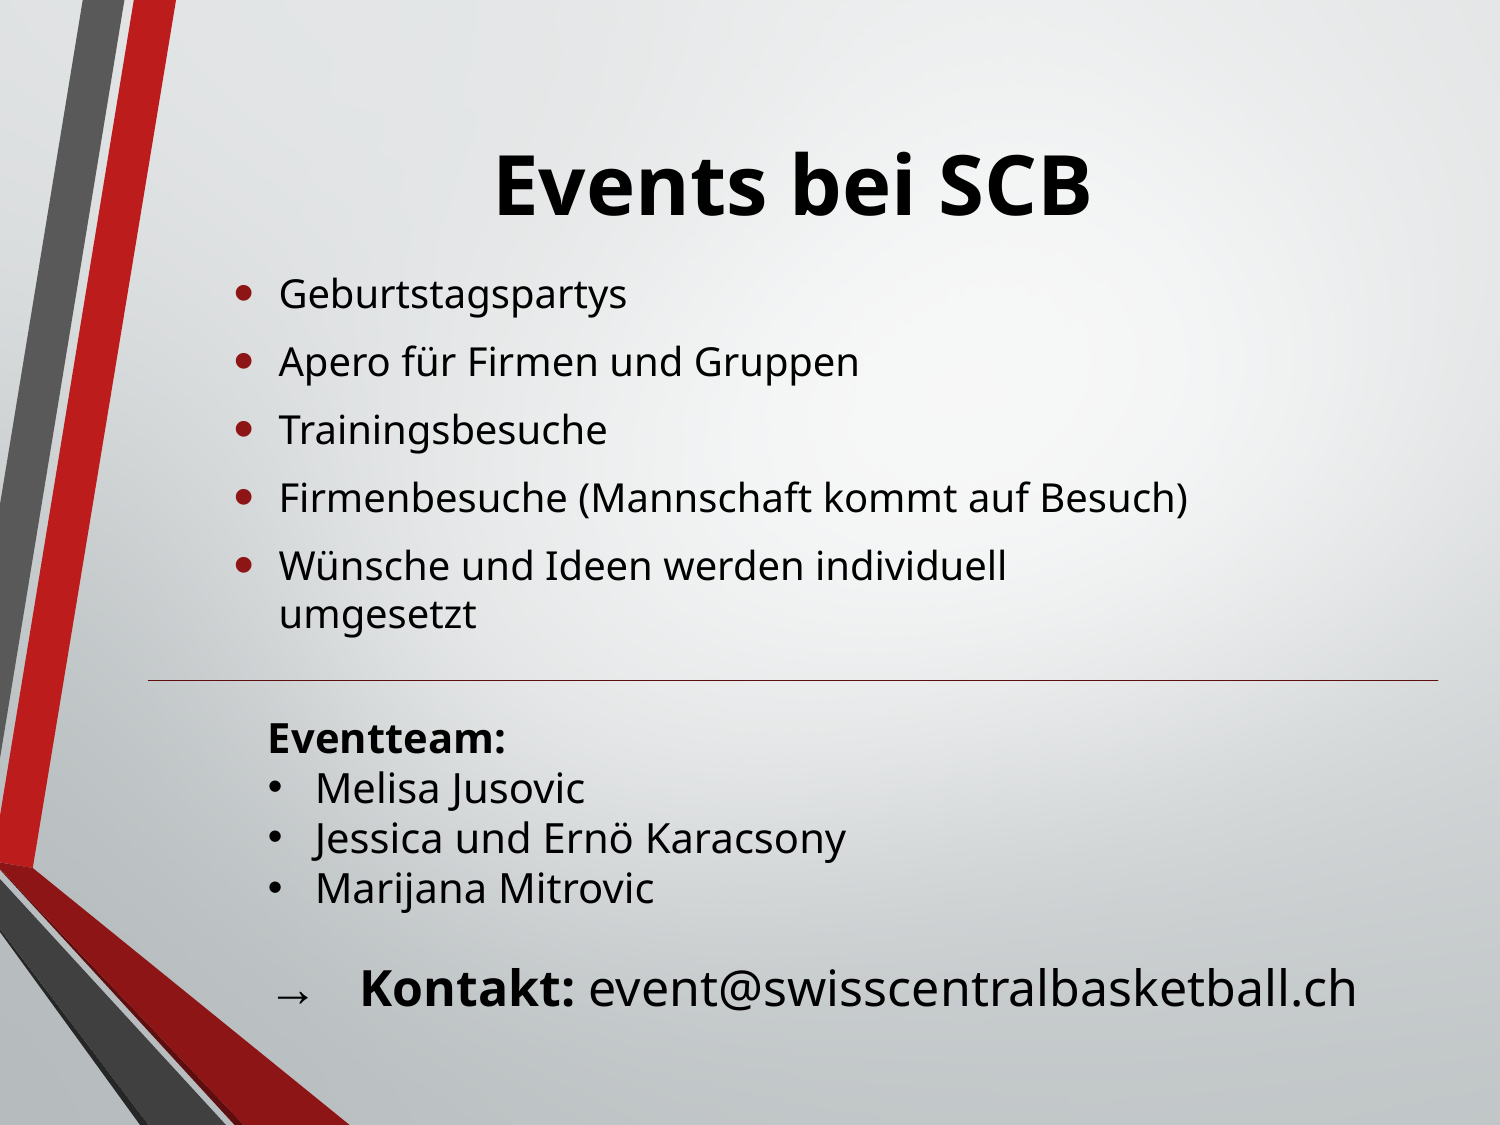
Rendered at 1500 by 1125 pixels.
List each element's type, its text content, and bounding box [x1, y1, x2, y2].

title Events bei SCB [161, 19, 1425, 345]
text_box Eventteam: Melisa Jusovic Jessica und Ernö Karacsony Marijana Mitrovic → Kontakt: event@swisscentralbasketball.ch [253, 704, 1374, 1024]
list Geburtstagspartys Apero für Firmen und Gruppen Trainingsbesuche Firmenbesuche (Mannschaft kommt auf Besuch) Wünsche und Ideen werden individuell umgesetzt [218, 243, 1223, 662]
